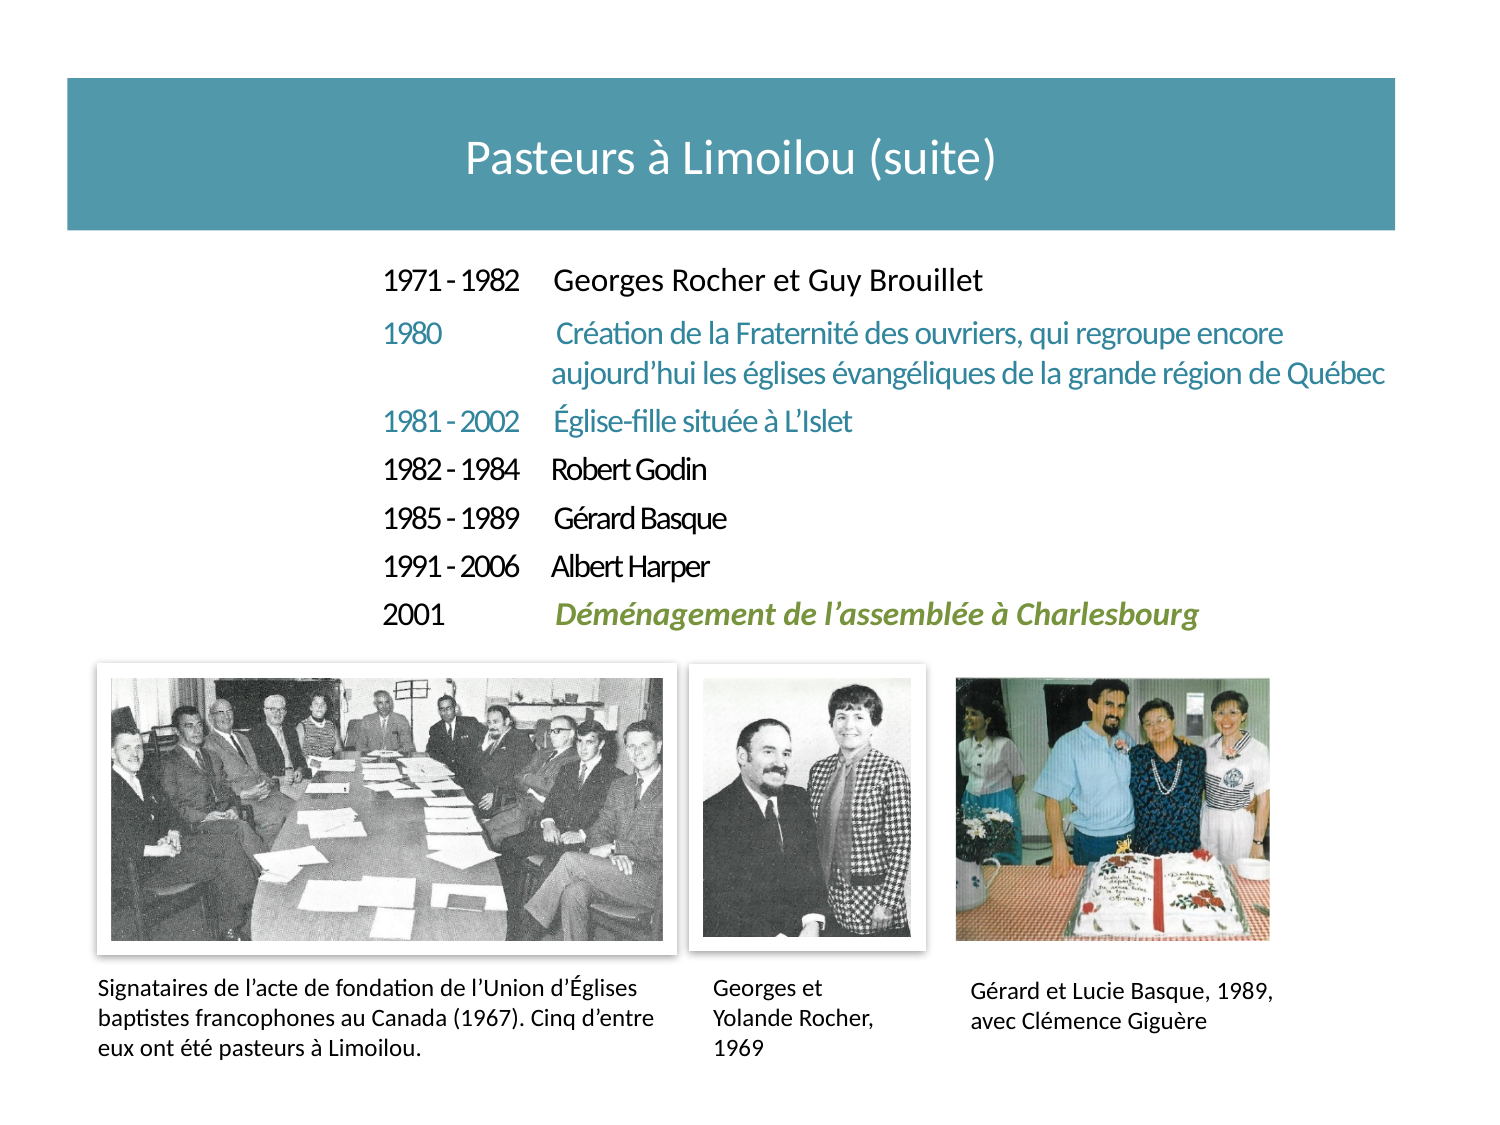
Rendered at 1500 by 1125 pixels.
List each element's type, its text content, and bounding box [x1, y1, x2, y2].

text_box Gérard et Lucie Basque, 1989, avec Clémence Giguère [955, 967, 1308, 1043]
text_box Signataires de l’acte de fondation de l’Union d’Églises baptistes francophones au Canada (1967). Cinq d’entre eux ont été pasteurs à Limoilou. [83, 964, 680, 1069]
text_box Georges et Yolande Rocher, 1969 [698, 964, 907, 1069]
title Pasteurs à Limoilou (suite) [65, 76, 1397, 233]
picture [111, 677, 663, 941]
picture [955, 677, 1270, 941]
text_box 1971 - 1982 Georges Rocher et Guy Brouillet 1980 Création de la Fraternité des ouvriers, qui regroupe encore aujourd’hui les églises évangéliques de la grande région de Québec 1981 - 2002 Église-fille située à L’Islet 1982 - 1984 Robert Godin 1985 - 1989 Gérard Basque 1991 - 2006 Albert Harper 2001 Déménagement de l’assemblée à Charlesbourg [67, 230, 1411, 640]
picture [702, 677, 912, 937]
